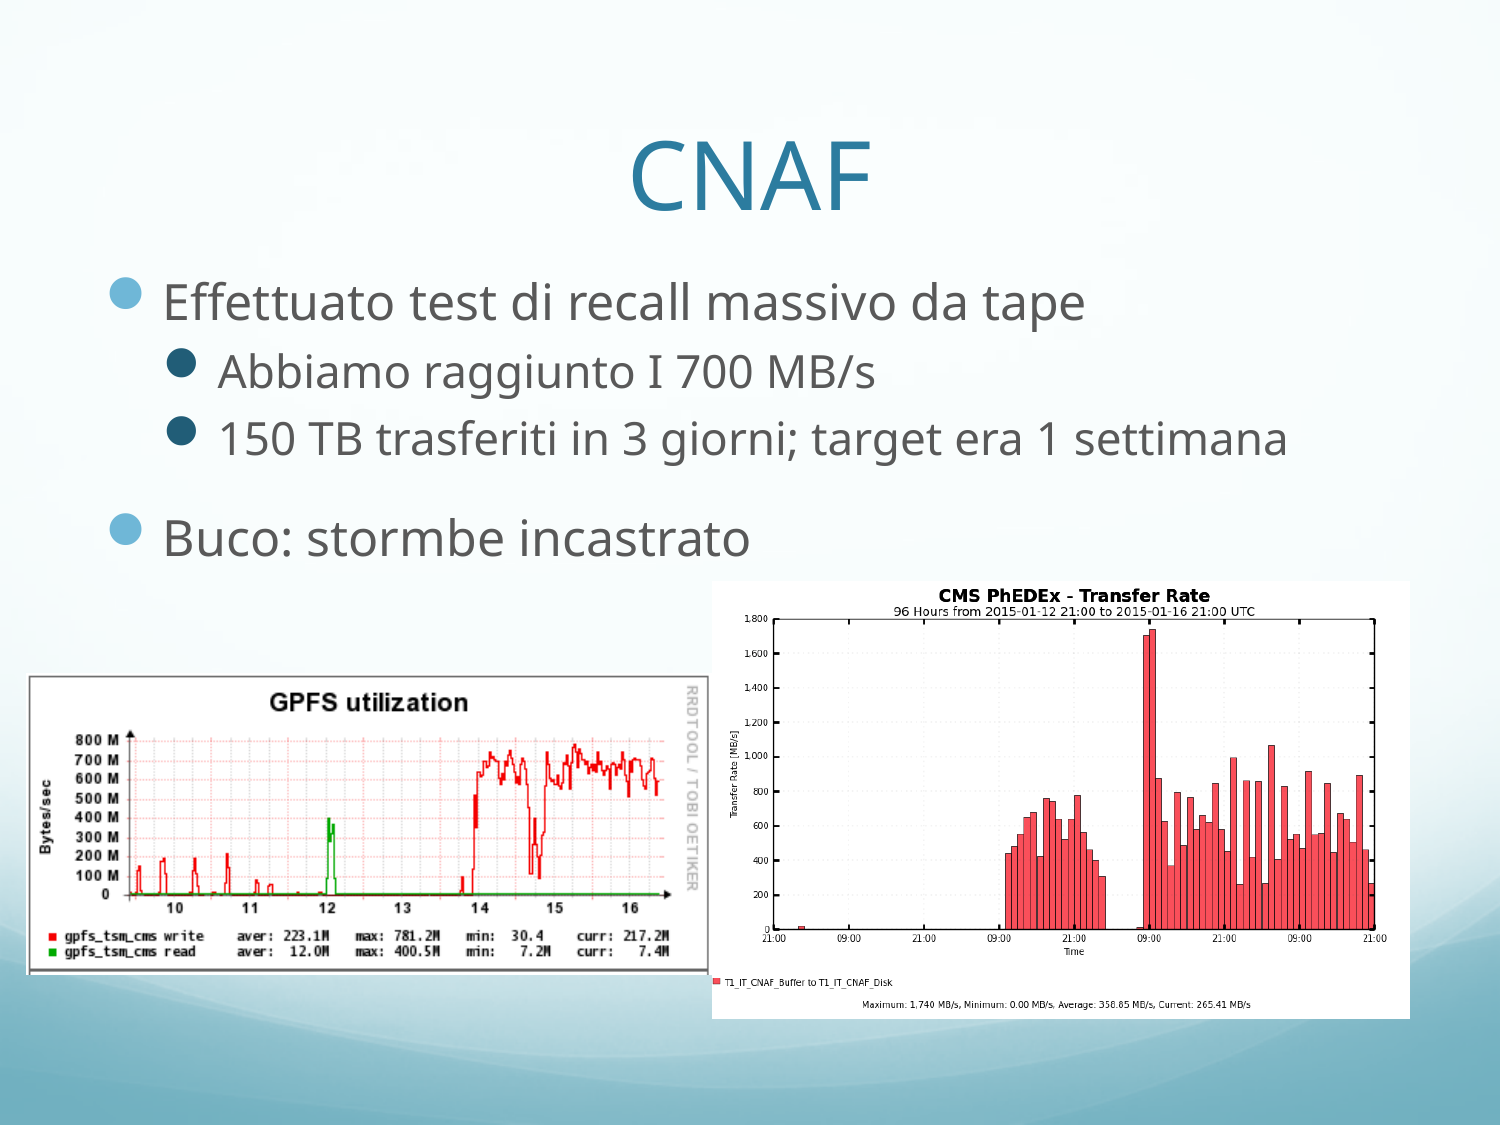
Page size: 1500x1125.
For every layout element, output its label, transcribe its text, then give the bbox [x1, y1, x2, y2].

title CNAF [90, 17, 1410, 237]
picture [25, 581, 1410, 1020]
list Effettuato test di recall massivo da tape Abbiamo raggiunto I 700 MB/s 150 TB trasferiti in 3 giorni; target era 1 settimana Buco: stormbe incastrato [90, 262, 1410, 670]
